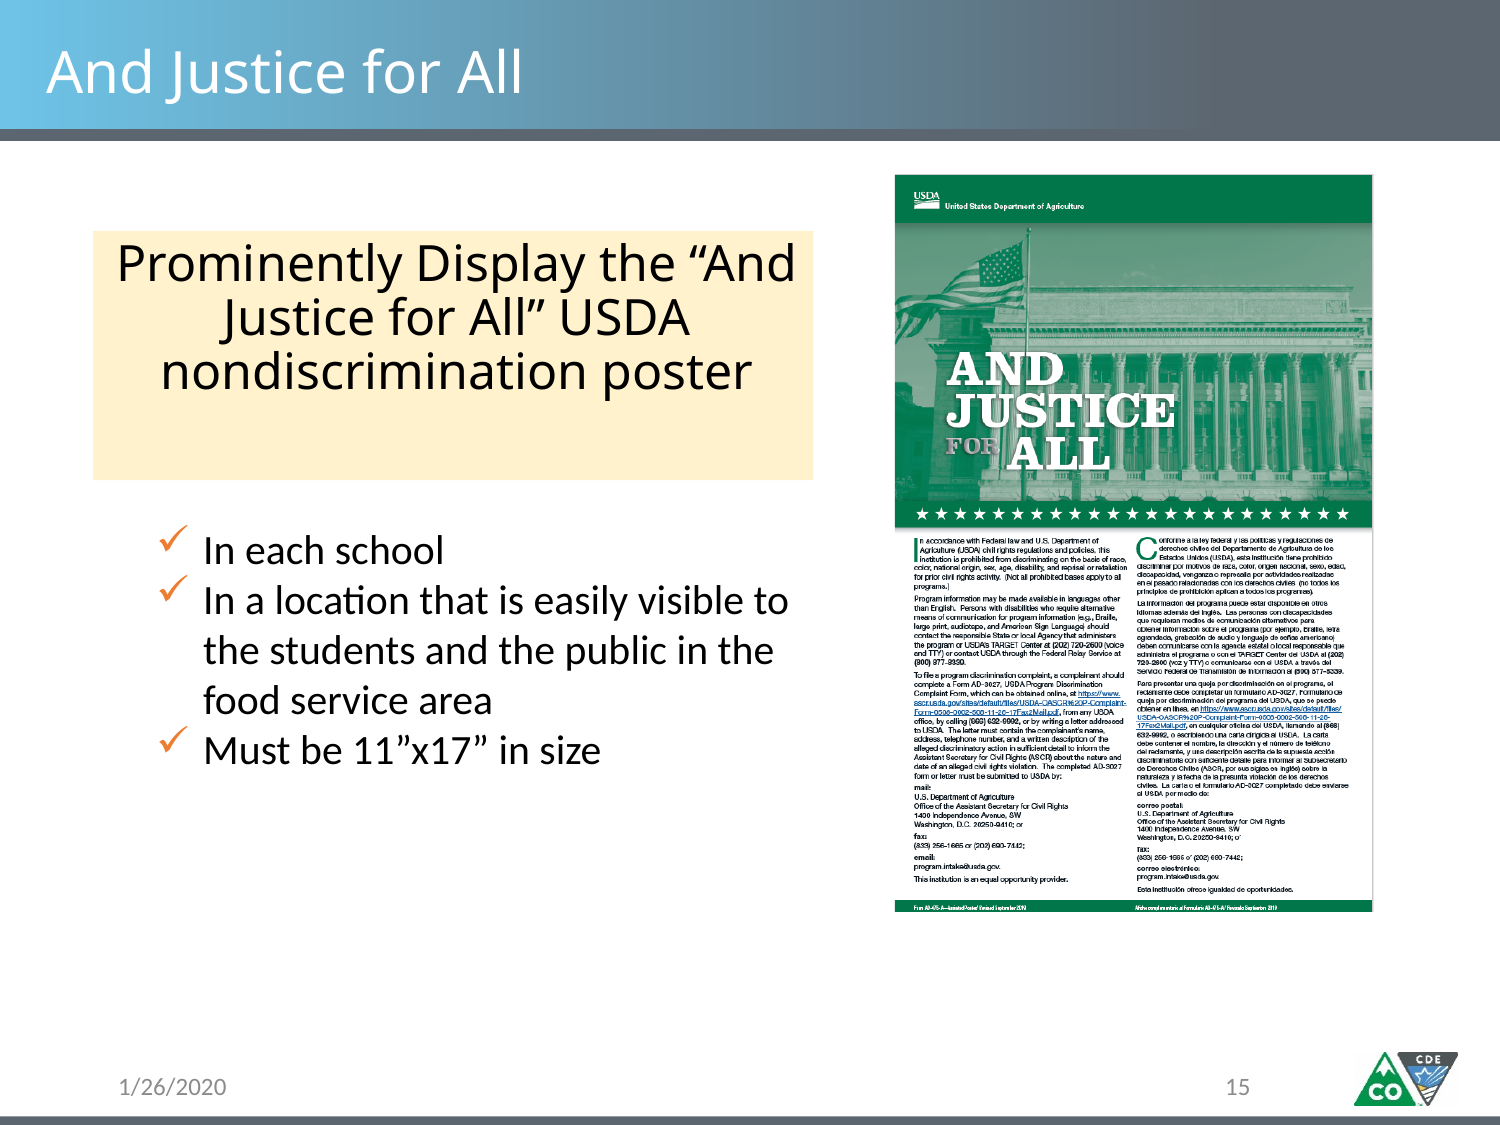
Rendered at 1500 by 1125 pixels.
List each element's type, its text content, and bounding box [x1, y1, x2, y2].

picture [894, 174, 1374, 912]
text_box In each school In a location that is easily visible to the students and the public in the food service area Must be 11”x17” in size [141, 515, 862, 781]
title And Justice for All [31, 31, 1326, 117]
list Prominently Display the “And Justice for All” USDA nondiscrimination poster [93, 230, 814, 481]
picture [1354, 1052, 1458, 1106]
